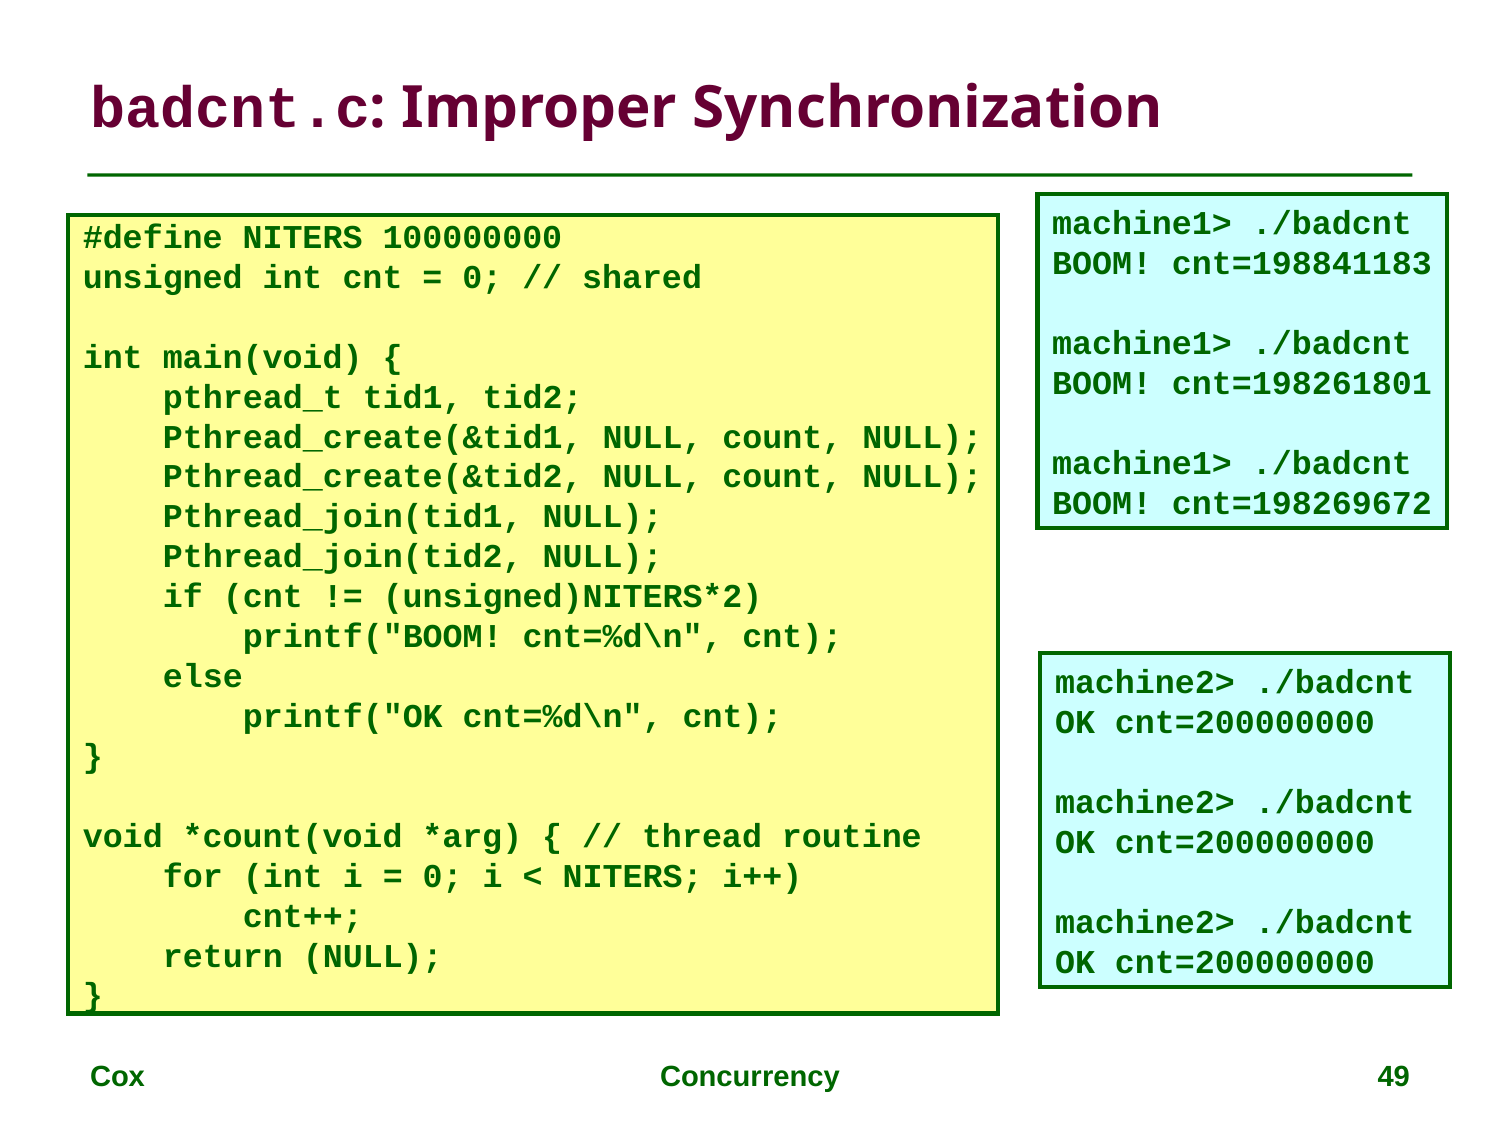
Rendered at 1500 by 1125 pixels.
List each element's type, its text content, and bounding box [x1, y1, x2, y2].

text_box machine1> ./badcnt BOOM! cnt=198841183 machine1> ./badcnt BOOM! cnt=198261801 machine1> ./badcnt BOOM! cnt=198269672 [1037, 194, 1448, 529]
footer Concurrency [512, 1049, 988, 1103]
title badcnt.c: Improper Synchronization [75, 45, 1425, 163]
slide_number Cox [74, 1049, 426, 1103]
slide_number 49 [1074, 1049, 1426, 1103]
text_box #define NITERS 100000000 unsigned int cnt = 0; // shared int main(void) { pthread_t tid1, tid2; Pthread_create(&tid1, NULL, count, NULL); Pthread_create(&tid2, NULL, count, NULL); Pthread_join(tid1, NULL); Pthread_join(tid2, NULL); if (cnt != (unsigned)NITERS*2) printf("BOOM! cnt=%d\n", cnt); else printf("OK cnt=%d\n", cnt); } void *count(void *arg) { // thread routine for (int i = 0; i < NITERS; i++) cnt++; return (NULL); } [68, 215, 998, 1014]
text_box machine2> ./badcnt OK cnt=200000000 machine2> ./badcnt OK cnt=200000000 machine2> ./badcnt OK cnt=200000000 [1040, 652, 1450, 987]
